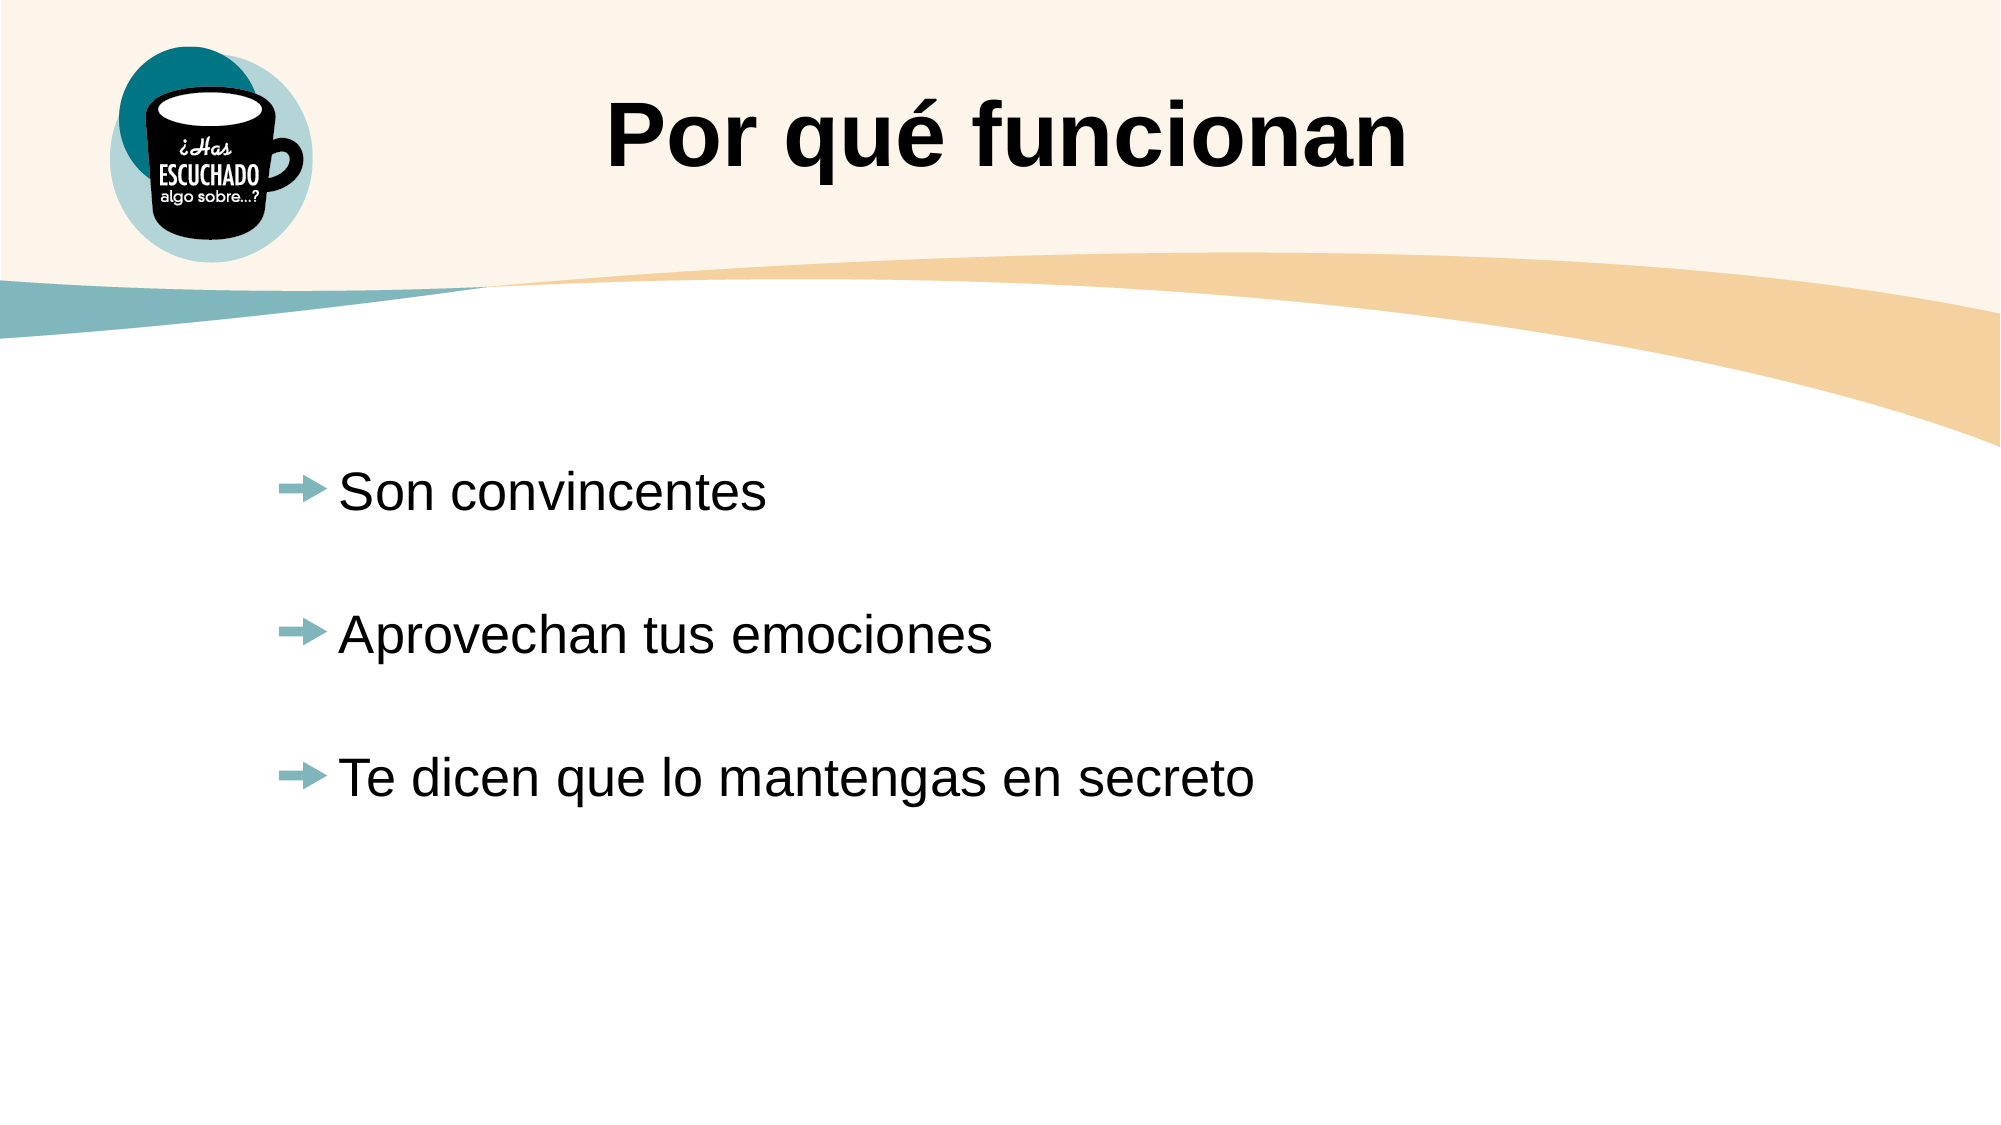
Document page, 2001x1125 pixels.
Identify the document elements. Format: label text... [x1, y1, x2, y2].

text_box Por qué funcionan [309, 80, 1706, 186]
picture [0, 0, 2000, 1125]
text_box Son convincentes Aprovechan tus emociones Te dicen que lo mantengas en secreto [259, 415, 1488, 1020]
